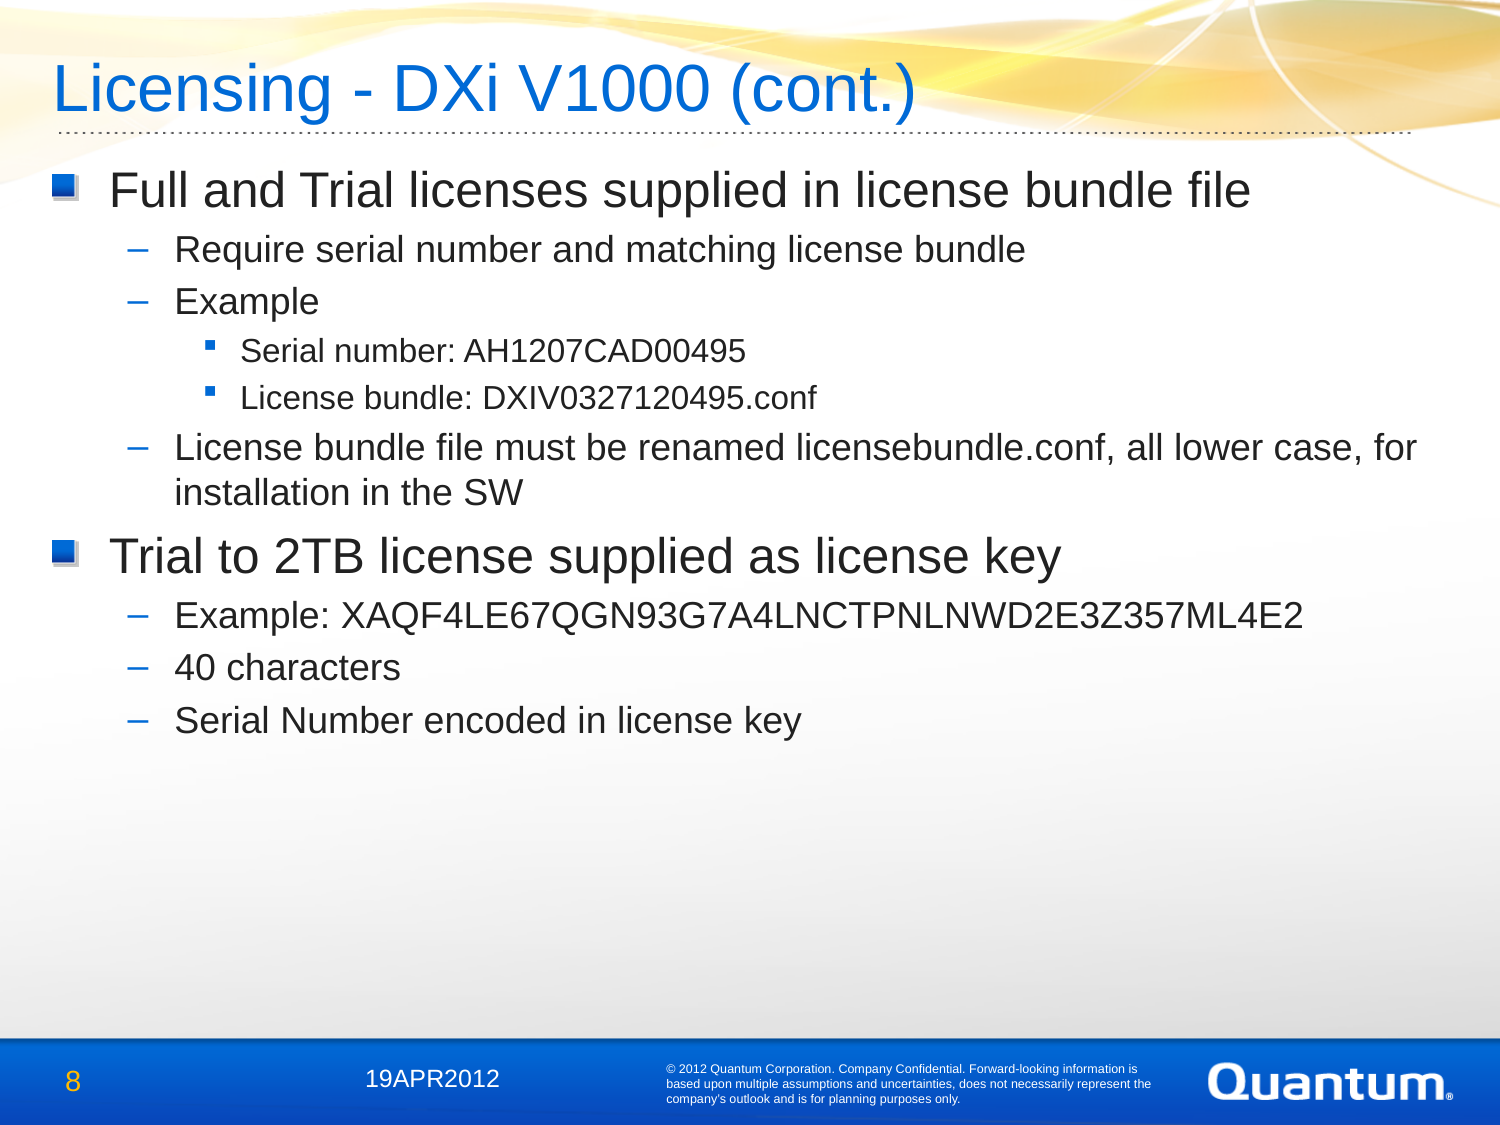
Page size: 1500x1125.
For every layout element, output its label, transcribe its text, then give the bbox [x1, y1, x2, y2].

picture [52, 540, 79, 567]
title Licensing - DXi V1000 (cont.) [37, 32, 1463, 138]
list Full and Trial licenses supplied in license bundle file Require serial number and matching license bundle Example Serial number: AH1207CAD00495 License bundle: DXIV0327120495.conf License bundle file must be renamed licensebundle.conf, all lower case, for installation in the SW Trial to 2TB license supplied as license key Example: XAQF4LE67QGN93G7A4LNCTPNLNWD2E3Z357ML4E2 40 characters Serial Number encoded in license key [37, 149, 1463, 1013]
picture [7, 125, 1488, 142]
picture [52, 174, 79, 201]
slide_number 8 [49, 1054, 138, 1109]
text_box © 2012 Quantum Corporation. Company Confidential. Forward-looking information is based upon multiple assumptions and uncertainties, does not necessarily represent the company’s outlook and is for planning purposes only. [651, 1053, 1189, 1119]
